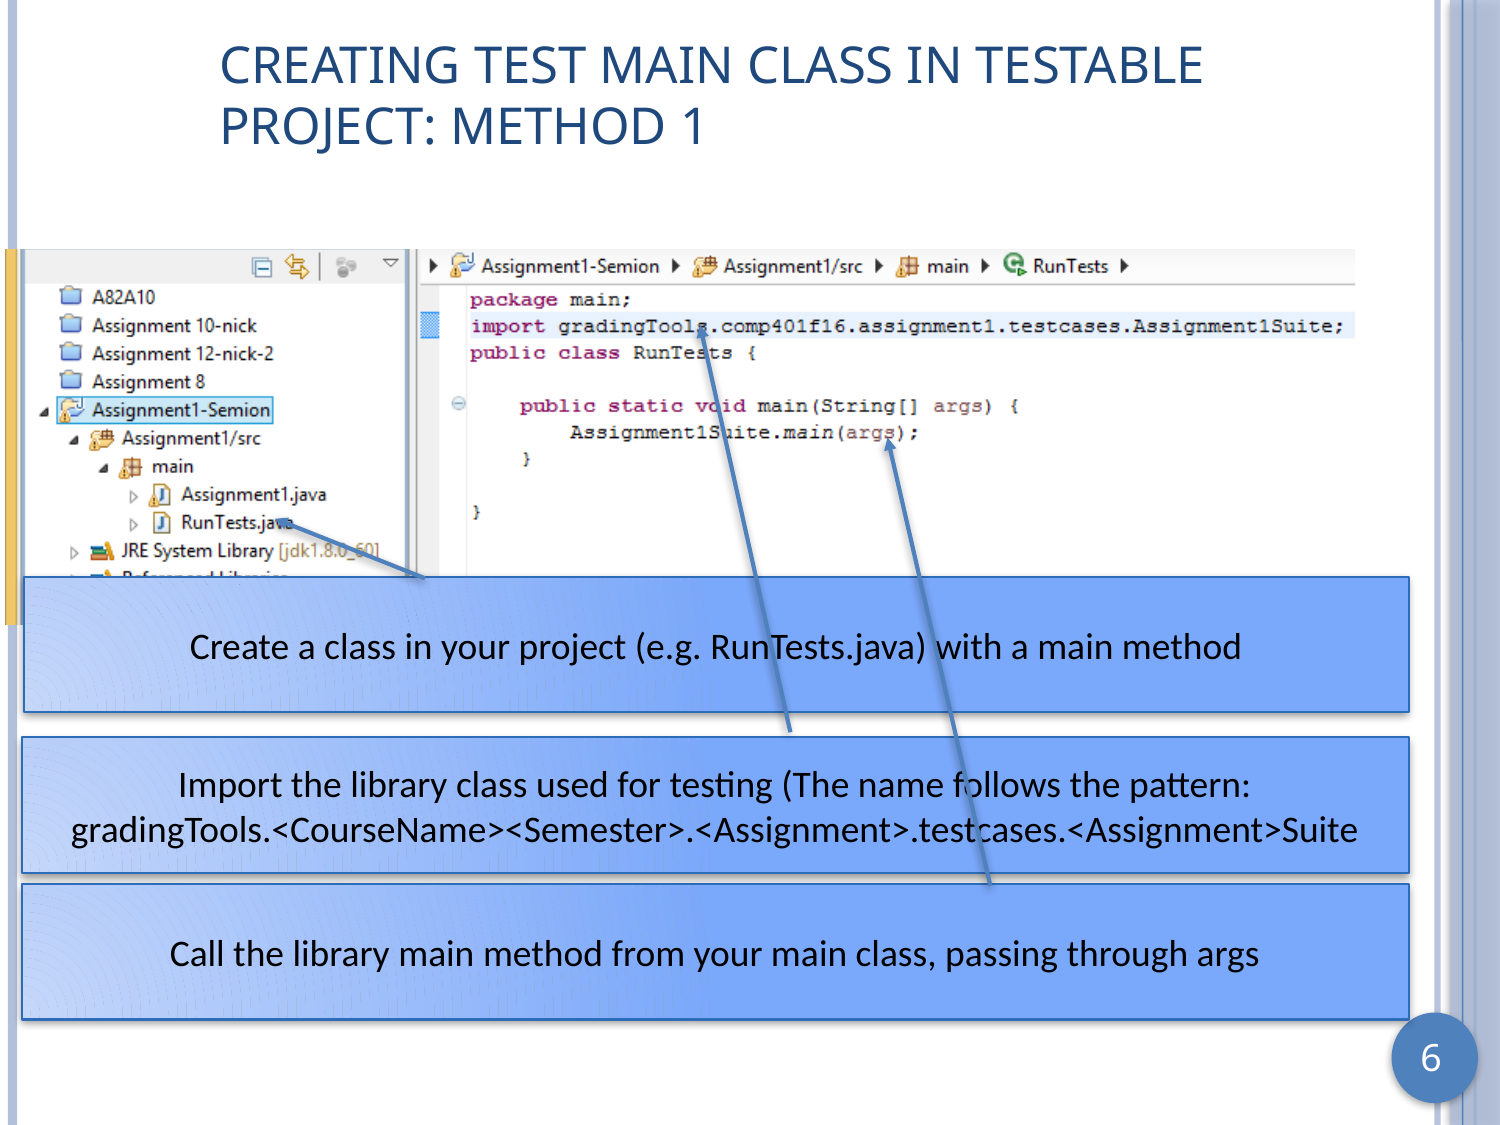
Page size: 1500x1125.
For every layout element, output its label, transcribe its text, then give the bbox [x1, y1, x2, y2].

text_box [886, 436, 991, 887]
picture [4, 249, 1356, 626]
text_box Create a class in your project (e.g. RunTests.java) with a main method [996, 576, 1410, 713]
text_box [699, 324, 791, 733]
text_box Import the library class used for testing (The name follows the pattern: gradingTools.<CourseName><Semester>.<Assignment>.testcases.<Assignment>Suite [996, 736, 1410, 874]
text_box Create a class in your project (e.g. RunTests.java) with a main method [796, 635, 881, 713]
text_box Import the library class used for testing (The name follows the pattern: gradingTools.<CourseName><Semester>.<Assignment>.testcases.<Assignment>Suite [21, 736, 881, 874]
text_box Call the library main method from your main class, passing through args [21, 883, 1410, 1021]
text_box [274, 518, 426, 579]
title Creating Test Main Class in Testable Project: Method 1 [150, 24, 1275, 163]
text_box Create a class in your project (e.g. RunTests.java) with a main method [23, 635, 693, 713]
